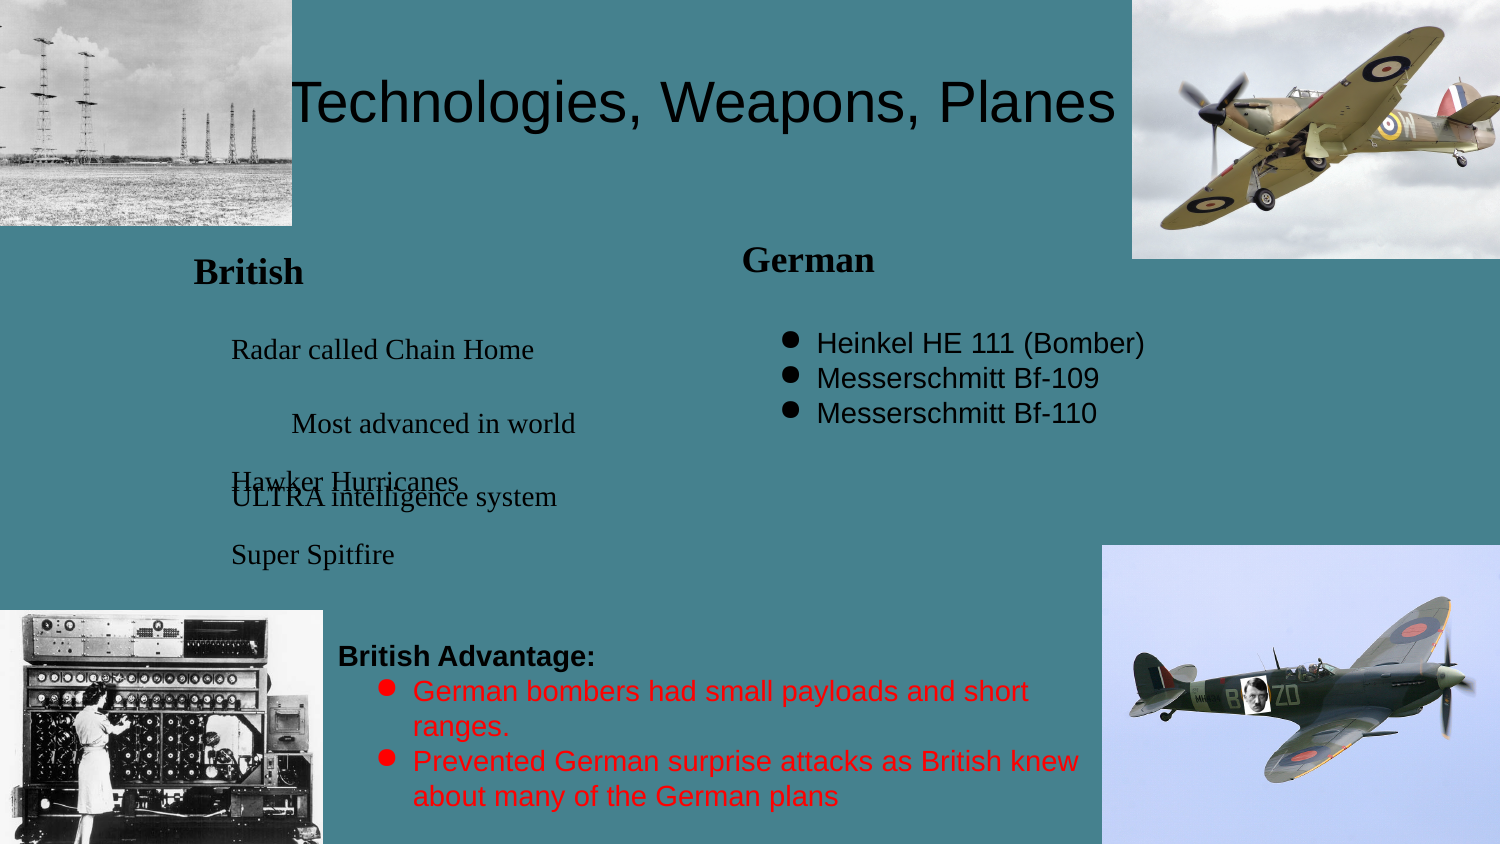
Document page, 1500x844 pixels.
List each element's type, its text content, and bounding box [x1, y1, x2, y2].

text_box British Advantage: German bombers had small payloads and short ranges. Prevented German surprise attacks as British knew about many of the German plans [328, 622, 1097, 844]
picture [0, 610, 324, 844]
picture [1102, 545, 1500, 844]
title Technologies, Weapons, Planes [297, 49, 1127, 143]
picture [1132, 0, 1500, 259]
picture [0, 0, 292, 226]
list British Radar called Chain Home Most advanced in world ULTRA intelligence system [178, 225, 726, 373]
list Hawker Hurricanes Super Spitfire [178, 373, 835, 622]
text_box German Heinkel HE 111 (Bomber) Messerschmitt Bf-109 Messerschmitt Bf-110 [726, 219, 1163, 584]
